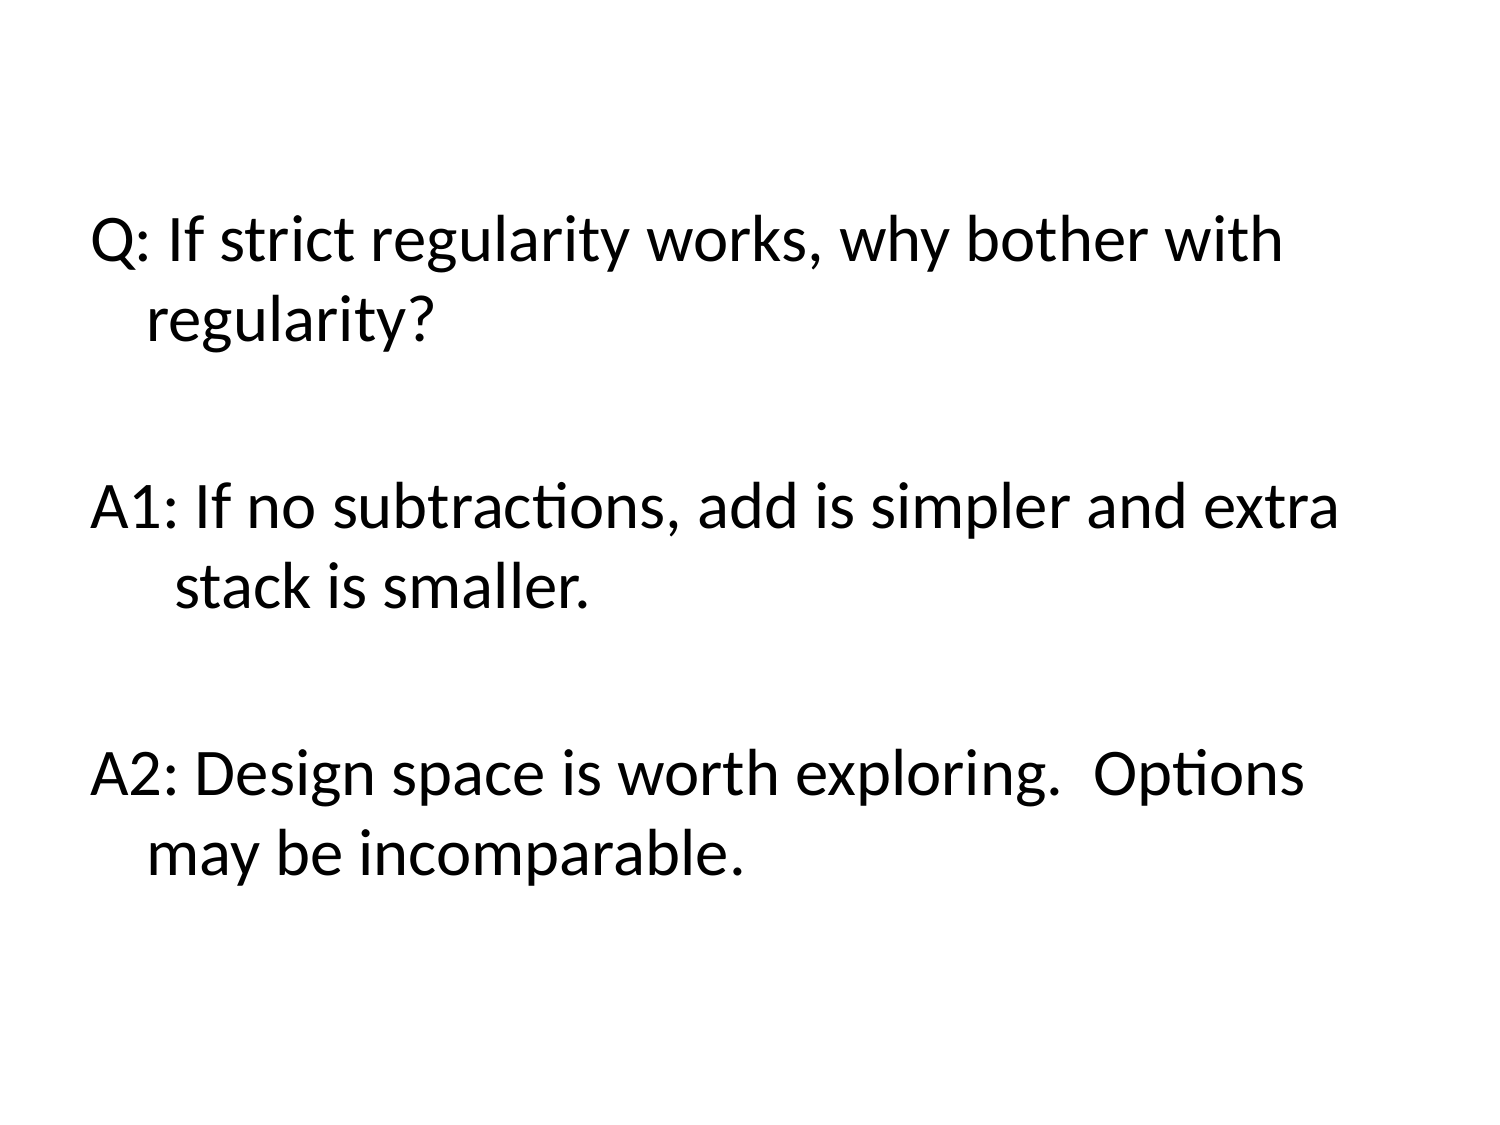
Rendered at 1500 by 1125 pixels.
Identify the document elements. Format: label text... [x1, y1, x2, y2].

list Q: If strict regularity works, why bother with regularity? A1: If no subtractions, add is simpler and extra stack is smaller. A2: Design space is worth exploring. Options may be incomparable. [75, 187, 1425, 925]
